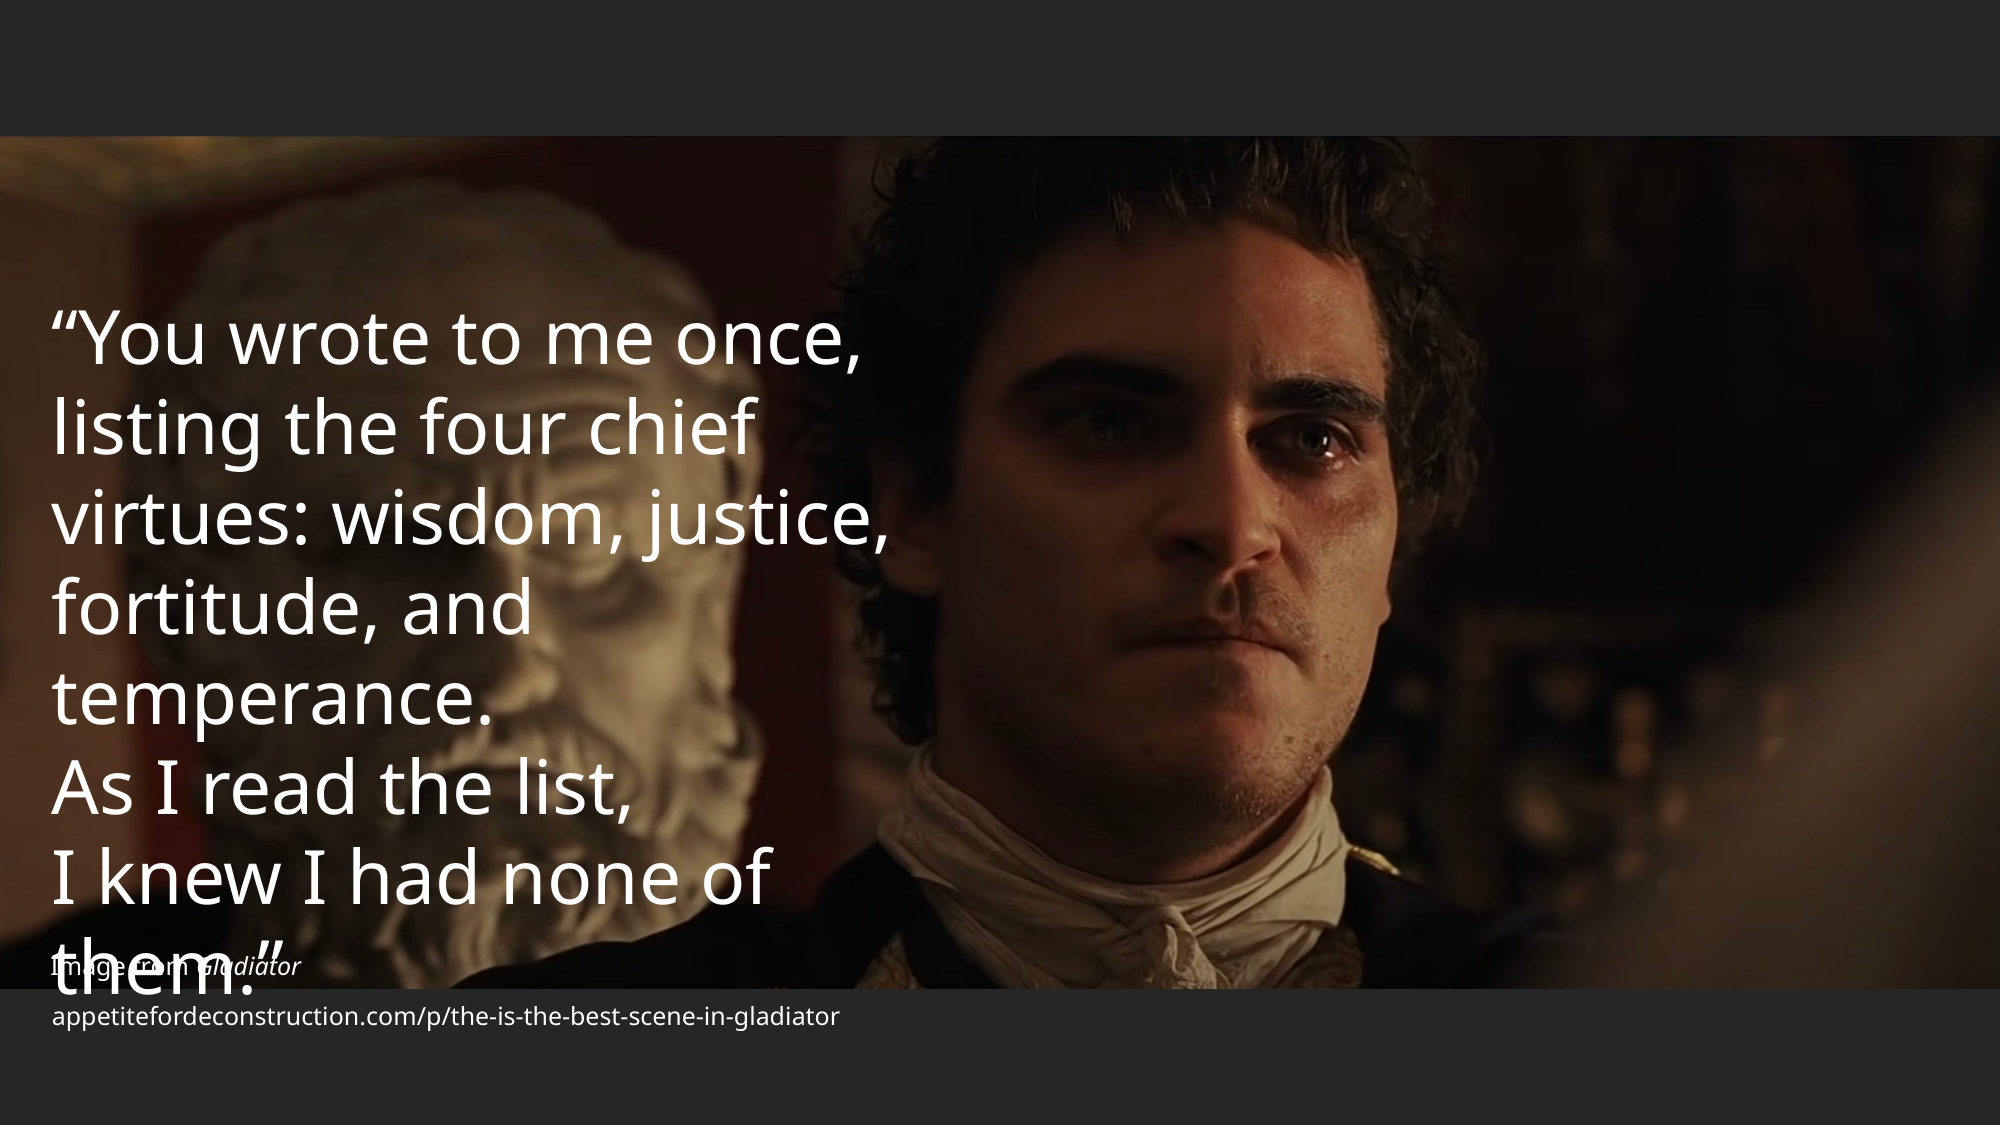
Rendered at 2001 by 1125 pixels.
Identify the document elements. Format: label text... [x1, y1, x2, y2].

text_box appetitefordeconstruction.com/p/the-is-the-best-scene-in-gladiator [37, 992, 1257, 1038]
picture [0, 136, 2000, 989]
